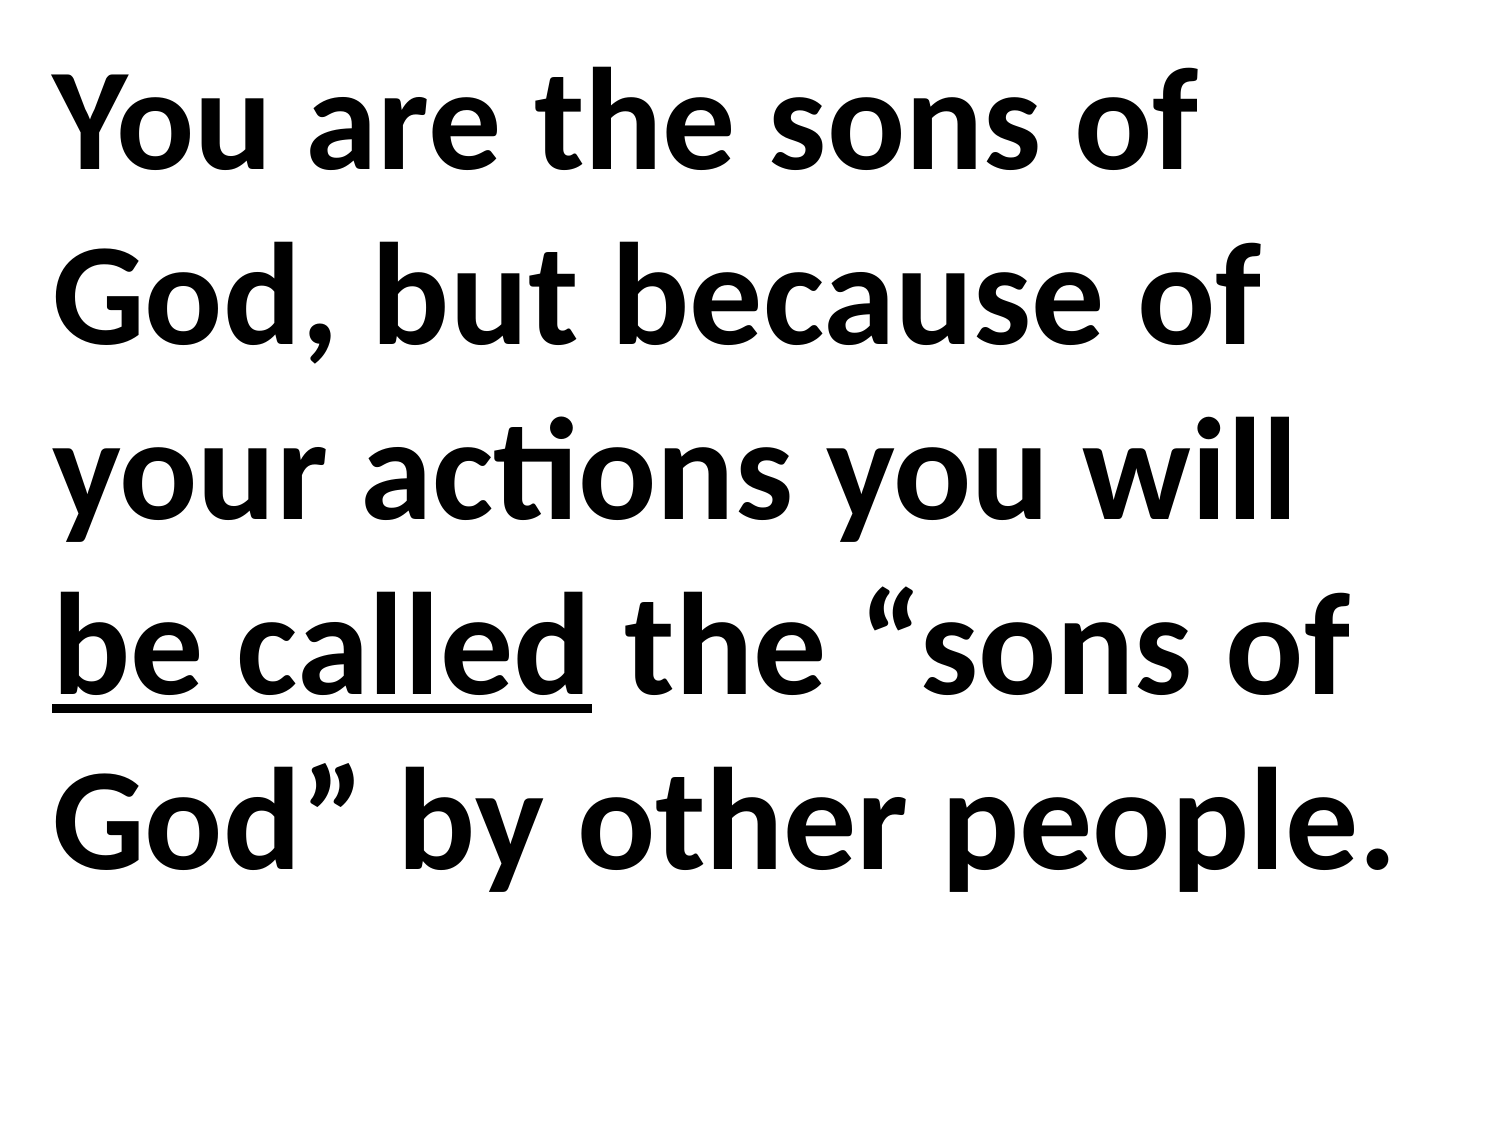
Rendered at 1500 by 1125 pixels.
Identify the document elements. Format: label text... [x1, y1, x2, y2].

text_box You are the sons of God, but because of your actions you will be called the “sons of God” by other people. [37, 16, 1463, 906]
